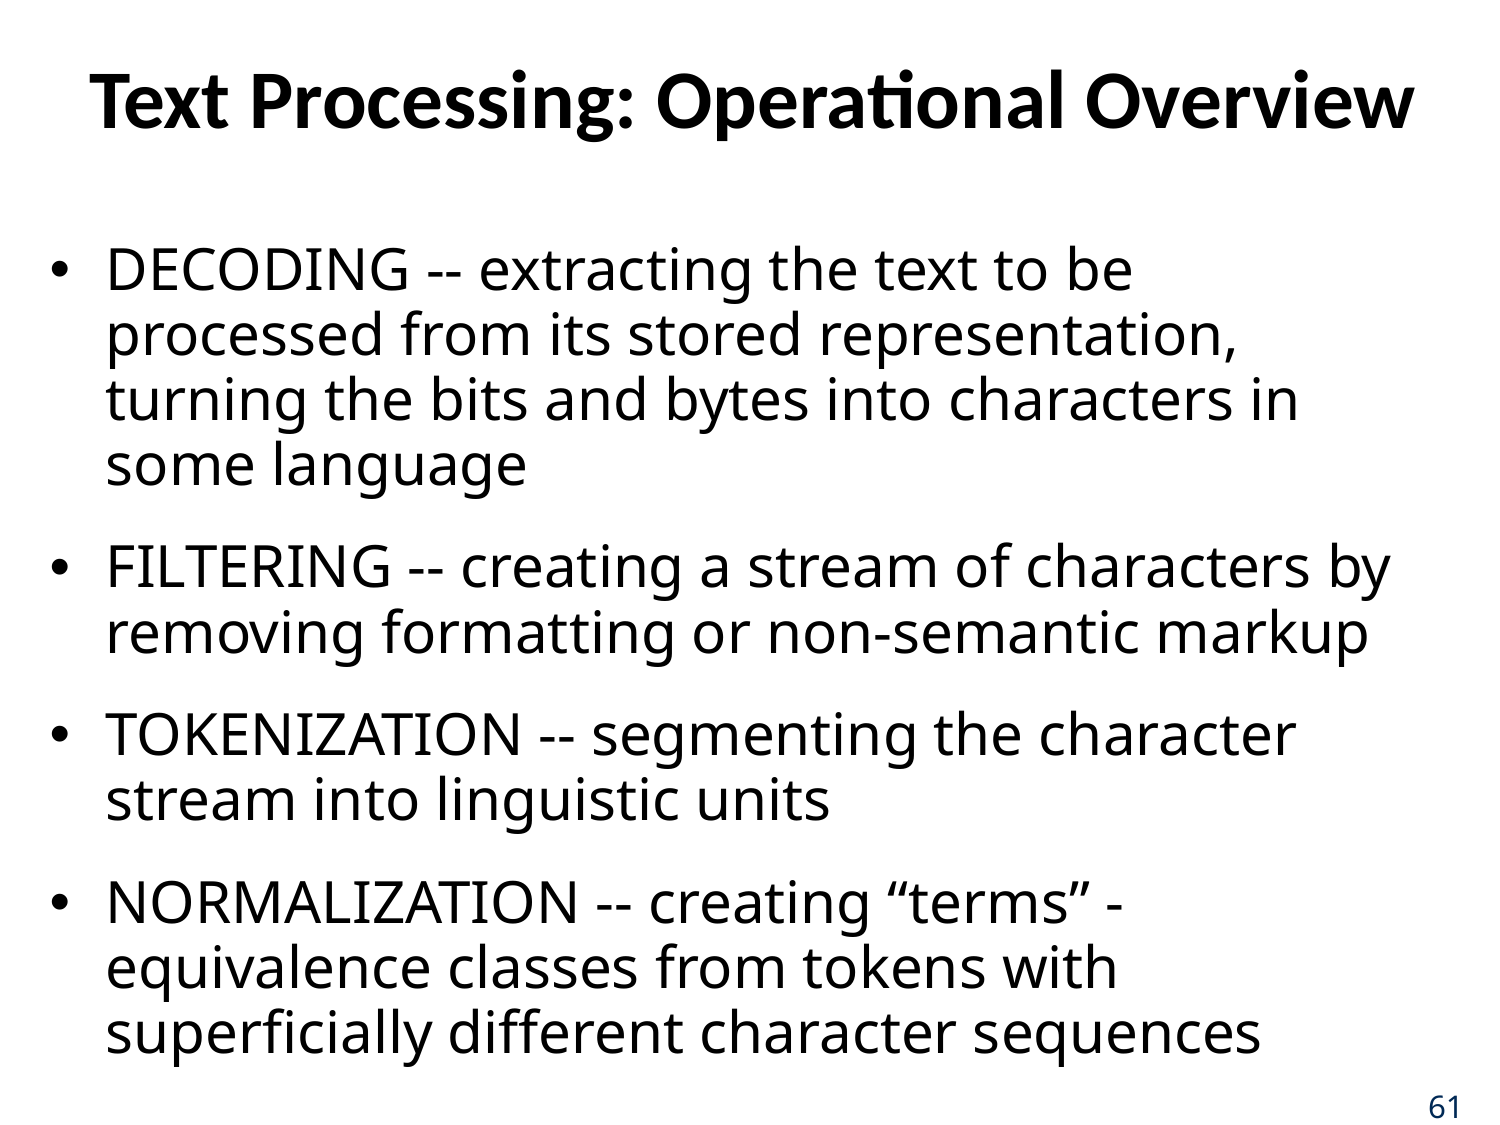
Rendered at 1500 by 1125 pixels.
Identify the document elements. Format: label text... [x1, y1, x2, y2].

text_box 61 [1438, 1081, 1454, 1119]
text_box DECODING -- extracting the text to be processed from its stored representation, turning the bits and bytes into characters in some language FILTERING -- creating a stream of characters by removing formatting or non-semantic markup TOKENIZATION -- segmenting the character stream into linguistic units NORMALIZATION -- creating “terms” - equivalence classes from tokens with superficially different character sequences [39, 232, 1439, 1072]
title Text Processing: Operational Overview [40, 3, 1466, 200]
